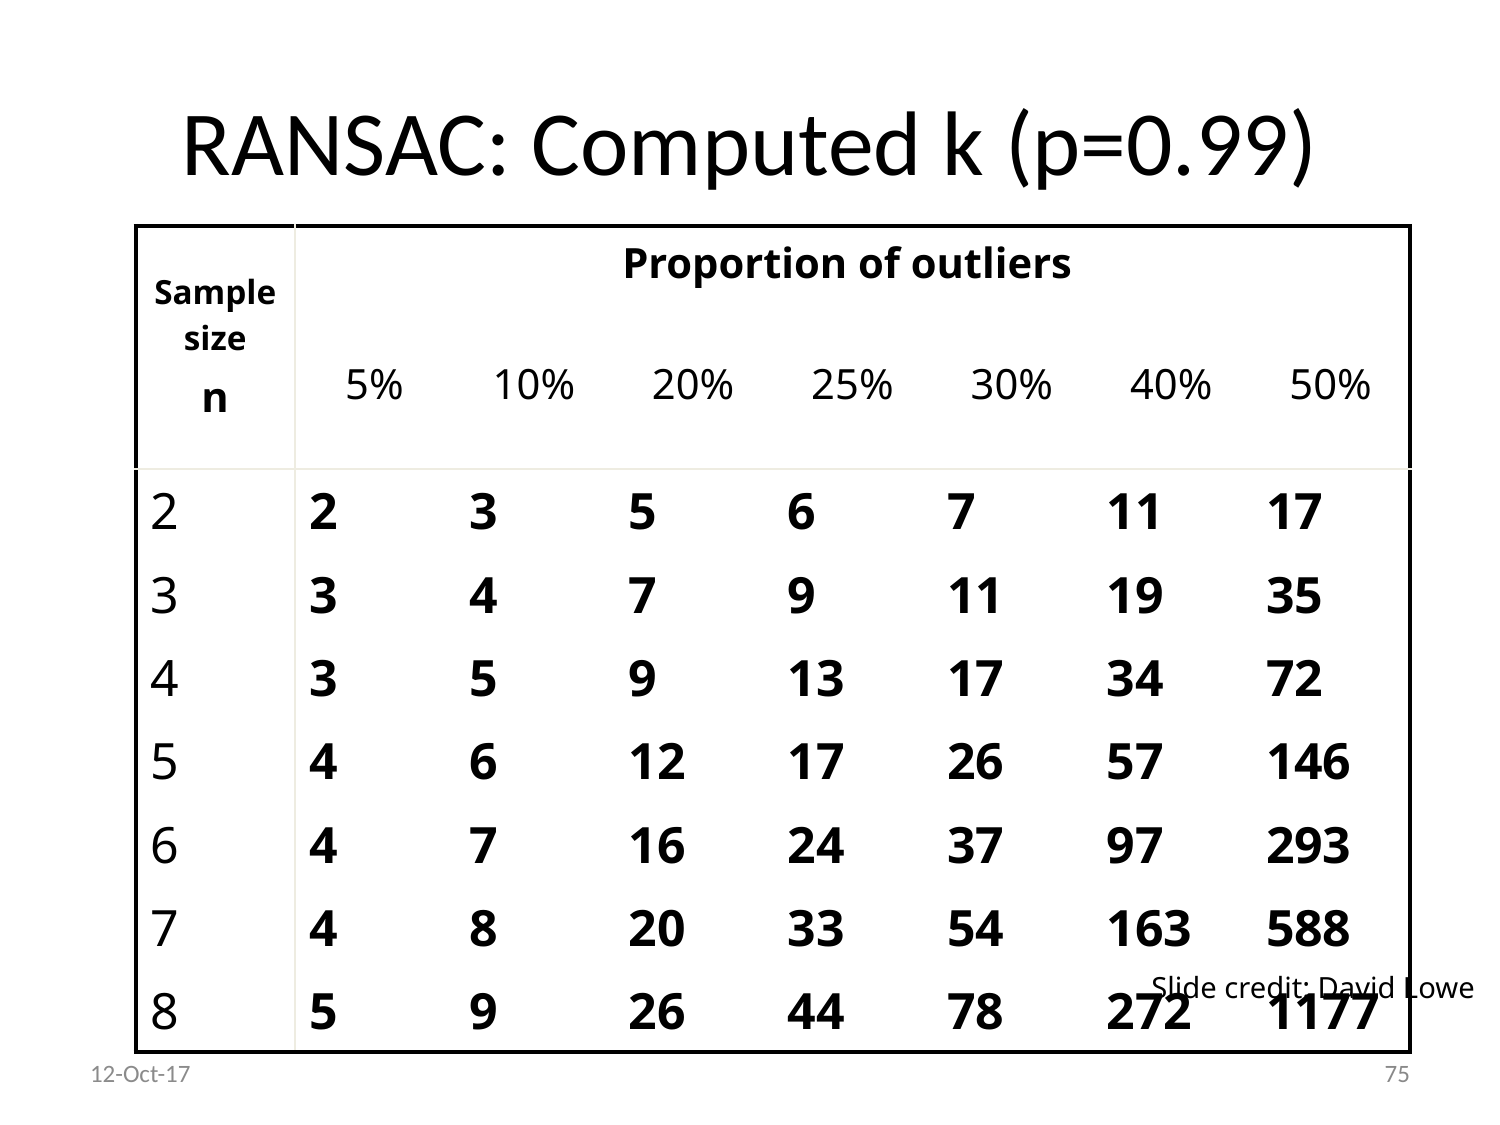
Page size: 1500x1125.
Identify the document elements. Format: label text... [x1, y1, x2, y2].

table_cell 4 [296, 719, 454, 802]
table_cell 12 [614, 719, 773, 802]
table_cell 17 [932, 635, 1092, 719]
table_cell 33 [773, 885, 932, 969]
table_cell 3 [296, 635, 454, 719]
table_cell 6 [138, 802, 294, 885]
table_cell 8 [454, 885, 614, 969]
table_cell 4 [454, 552, 614, 635]
table_header Sample size n [138, 228, 294, 468]
table_cell 54 [932, 885, 1092, 969]
table_cell 5 [614, 470, 773, 552]
table_cell 37 [932, 802, 1092, 885]
table_cell 293 [1251, 802, 1408, 885]
table_cell 25% [773, 298, 932, 468]
table_cell 146 [1251, 719, 1408, 802]
table_cell 6 [454, 719, 614, 802]
table_cell 40% [1092, 298, 1251, 468]
table_cell 50% [1251, 298, 1408, 468]
table_cell 5 [138, 719, 294, 802]
table_cell 34 [1092, 635, 1251, 719]
table_cell 588 [1251, 885, 1408, 962]
table_cell 11 [1092, 470, 1251, 552]
slide_number 75 [1074, 1042, 1425, 1103]
table_cell 2 [296, 470, 454, 552]
table_cell 9 [454, 969, 614, 1050]
table_cell 78 [932, 969, 1092, 1050]
table_cell 72 [1251, 635, 1408, 719]
table_cell 2 [138, 470, 294, 552]
table_cell 1177 [1251, 1013, 1408, 1042]
table_cell 57 [1092, 719, 1251, 802]
table_cell 13 [773, 635, 932, 719]
table_cell 7 [138, 885, 294, 969]
table_cell 8 [138, 969, 294, 1042]
table_cell 3 [296, 552, 454, 635]
table_cell 19 [1092, 552, 1251, 635]
table_cell 17 [773, 719, 932, 802]
table_cell 16 [614, 802, 773, 885]
table_cell 4 [138, 635, 294, 719]
table_header Proportion of outliers [296, 228, 1408, 298]
table_cell 26 [614, 969, 773, 1050]
table_cell 3 [454, 470, 614, 552]
table_cell 17 [1251, 470, 1408, 552]
table_cell 44 [773, 969, 932, 1050]
table_cell 3 [138, 552, 294, 635]
table_cell 7 [614, 552, 773, 635]
table_cell 10% [454, 298, 614, 468]
table_cell 20% [614, 298, 773, 468]
table_cell 30% [932, 298, 1092, 468]
table_cell 5% [296, 298, 454, 468]
table_cell 5 [296, 969, 454, 1050]
table_cell 5 [454, 635, 614, 719]
table_cell 6 [773, 470, 932, 552]
table_cell 4 [296, 885, 454, 969]
table_cell 24 [773, 802, 932, 885]
table_cell 35 [1251, 552, 1408, 635]
table_cell 11 [932, 552, 1092, 635]
table_cell 97 [1092, 802, 1251, 885]
table_cell 272 [1092, 969, 1251, 1042]
table_cell 163 [1092, 885, 1251, 969]
table_cell 26 [932, 719, 1092, 802]
table_cell 20 [614, 885, 773, 969]
text_box Slide credit: David Lowe [1136, 962, 1490, 1013]
table_cell 9 [773, 552, 932, 635]
table_cell 9 [614, 635, 773, 719]
table_cell 7 [454, 802, 614, 885]
title RANSAC: Computed k (p=0.99) [75, 45, 1425, 233]
table_cell 7 [932, 470, 1092, 552]
table_cell 4 [296, 802, 454, 885]
slide_number 12-Oct-17 [75, 1042, 425, 1103]
